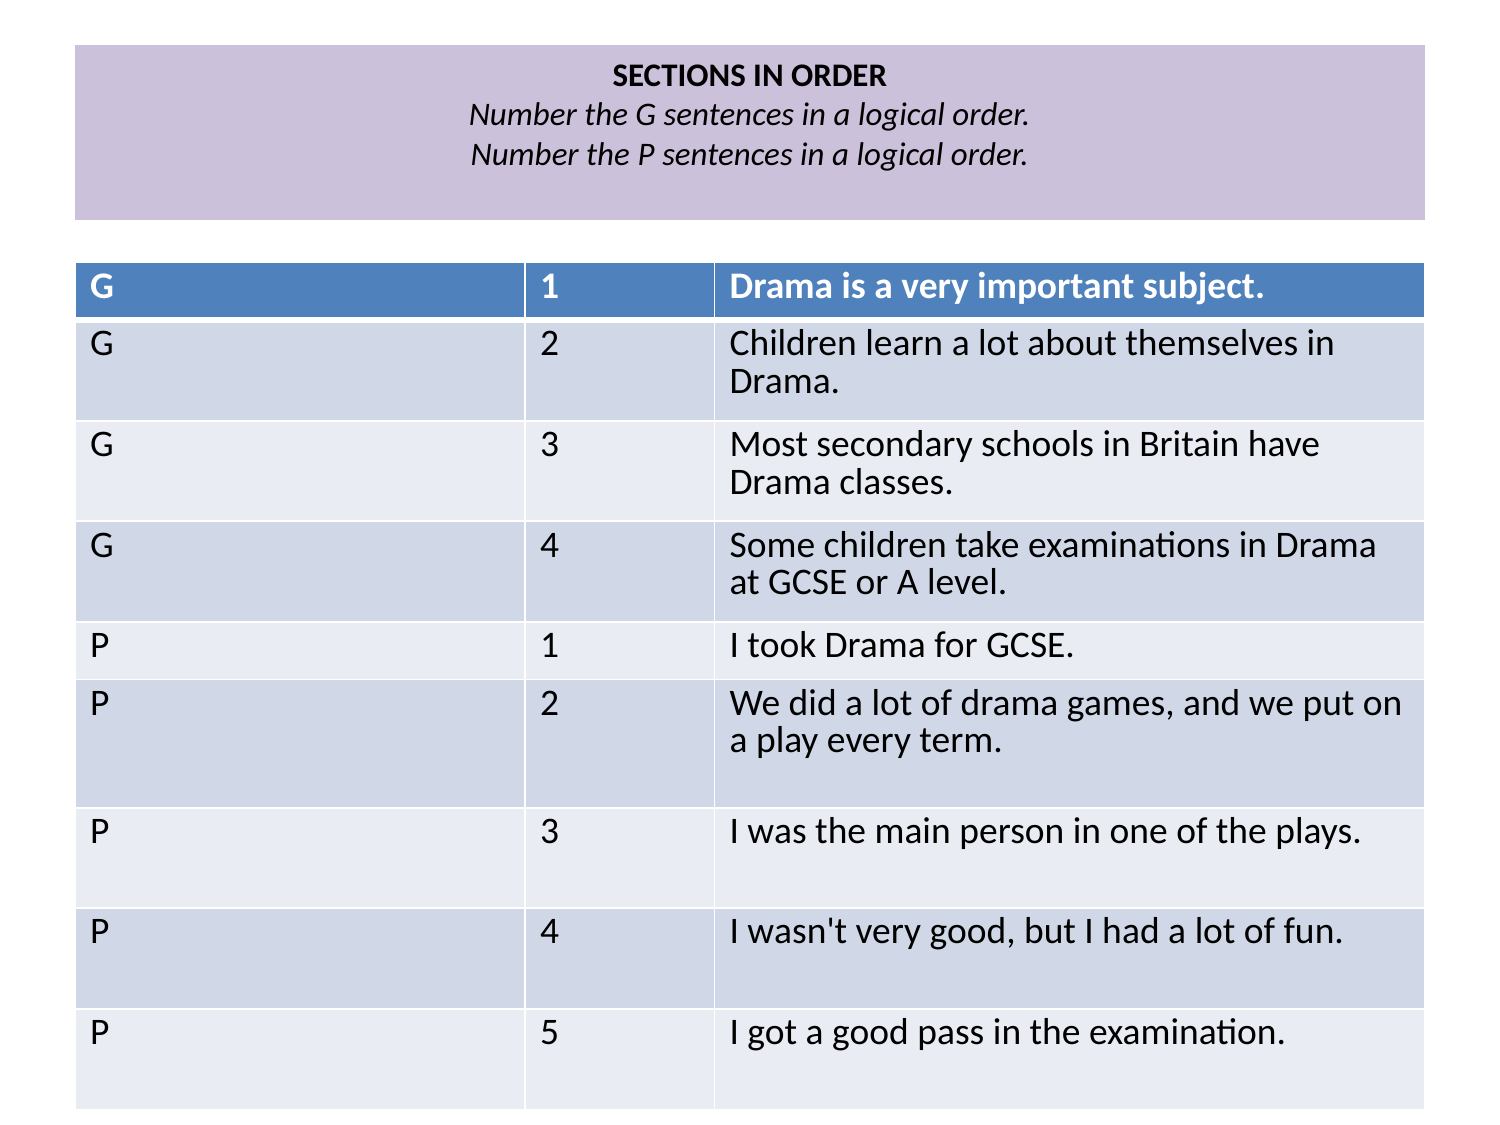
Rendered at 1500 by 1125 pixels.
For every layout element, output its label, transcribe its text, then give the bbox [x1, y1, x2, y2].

table_cell I was the main person in one of the plays. [715, 809, 1424, 907]
table_cell I took Drama for GCSE. [715, 623, 1424, 679]
table_cell P [76, 1010, 524, 1109]
table_header G [76, 263, 524, 317]
table_cell I wasn't very good, but I had a lot of fun. [715, 909, 1424, 1008]
table_cell I got a good pass in the examination. [715, 1010, 1424, 1109]
table_cell P [76, 909, 524, 1008]
table_cell G [76, 422, 524, 520]
table_cell Some children take examinations in Drama at GCSE or A level. [715, 522, 1424, 621]
table_cell 3 [526, 422, 714, 520]
table_cell 5 [526, 1010, 714, 1109]
table_header Drama is a very important subject. [715, 263, 1424, 317]
table_cell 3 [526, 809, 714, 907]
table_cell 1 [526, 623, 714, 679]
table_cell 2 [526, 323, 714, 420]
table_cell P [76, 623, 524, 679]
table_cell 4 [526, 909, 714, 1008]
table_cell P [76, 809, 524, 907]
table_cell Children learn a lot about themselves in Drama. [715, 323, 1424, 420]
table_cell 2 [526, 680, 714, 807]
title SECTIONS IN ORDER Number the G sentences in a logical order. Number the Ρ sentences in a logical order. [75, 45, 1425, 220]
table_cell G [76, 323, 524, 420]
table_cell G [76, 522, 524, 621]
table_header 1 [526, 263, 714, 317]
table_cell We did a lot of drama games, and we put on a play every term. [715, 680, 1424, 807]
table_cell Most secondary schools in Britain have Drama classes. [715, 422, 1424, 520]
table_cell P [76, 680, 524, 807]
table_cell 4 [526, 522, 714, 621]
